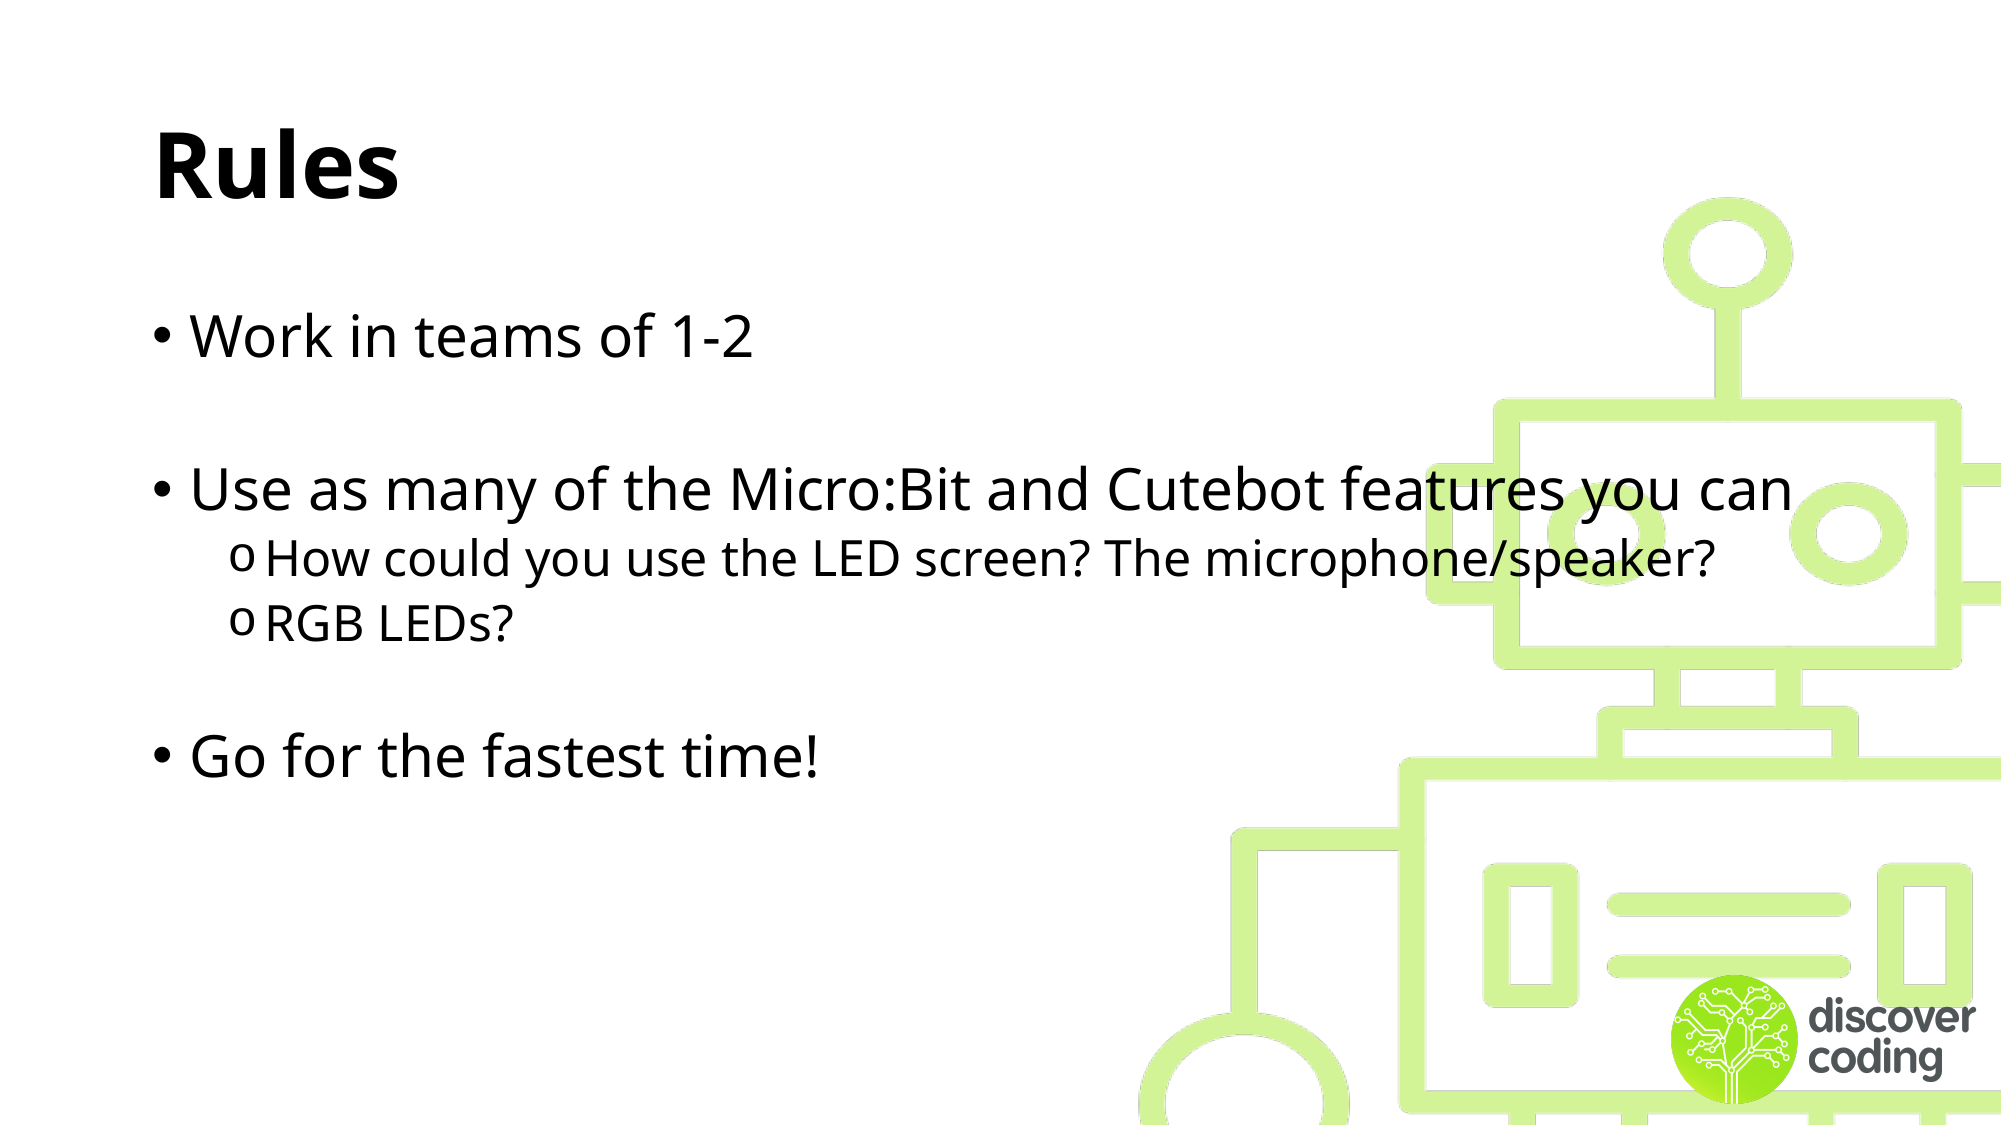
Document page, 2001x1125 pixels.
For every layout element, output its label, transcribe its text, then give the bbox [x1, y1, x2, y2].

title Rules [137, 59, 879, 278]
text_box [137, 299, 879, 1014]
picture [879, 0, 2001, 1125]
